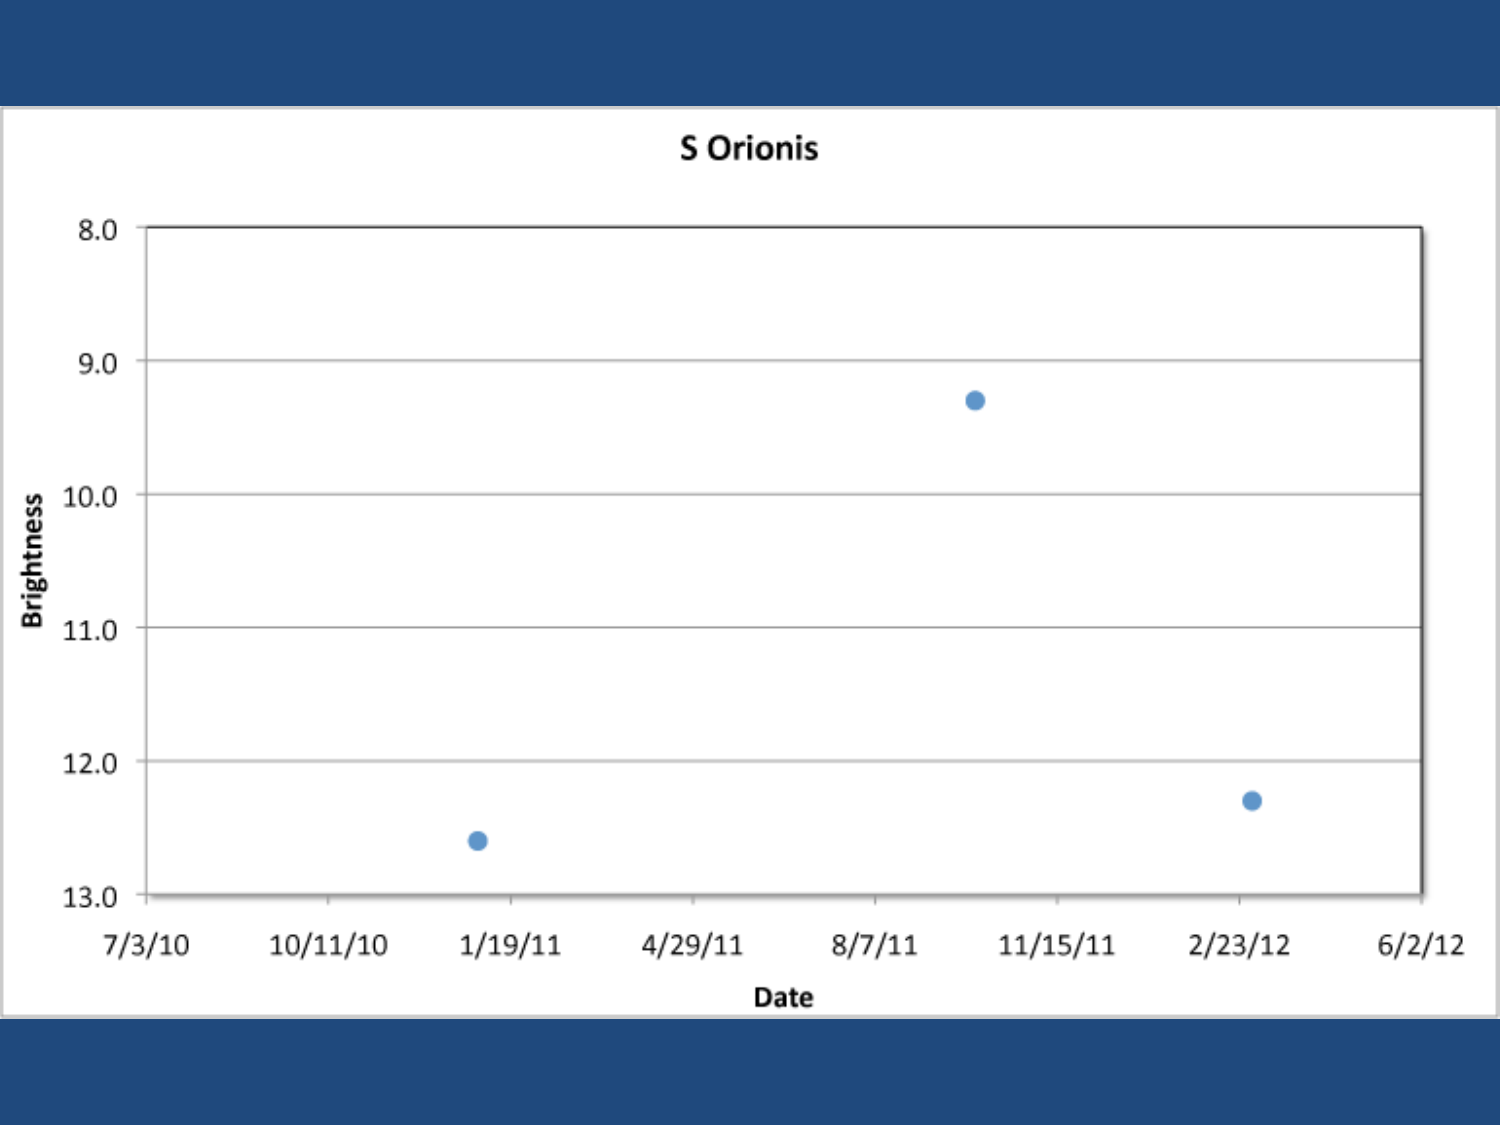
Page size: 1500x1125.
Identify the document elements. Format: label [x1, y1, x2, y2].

picture [0, 106, 1500, 1019]
